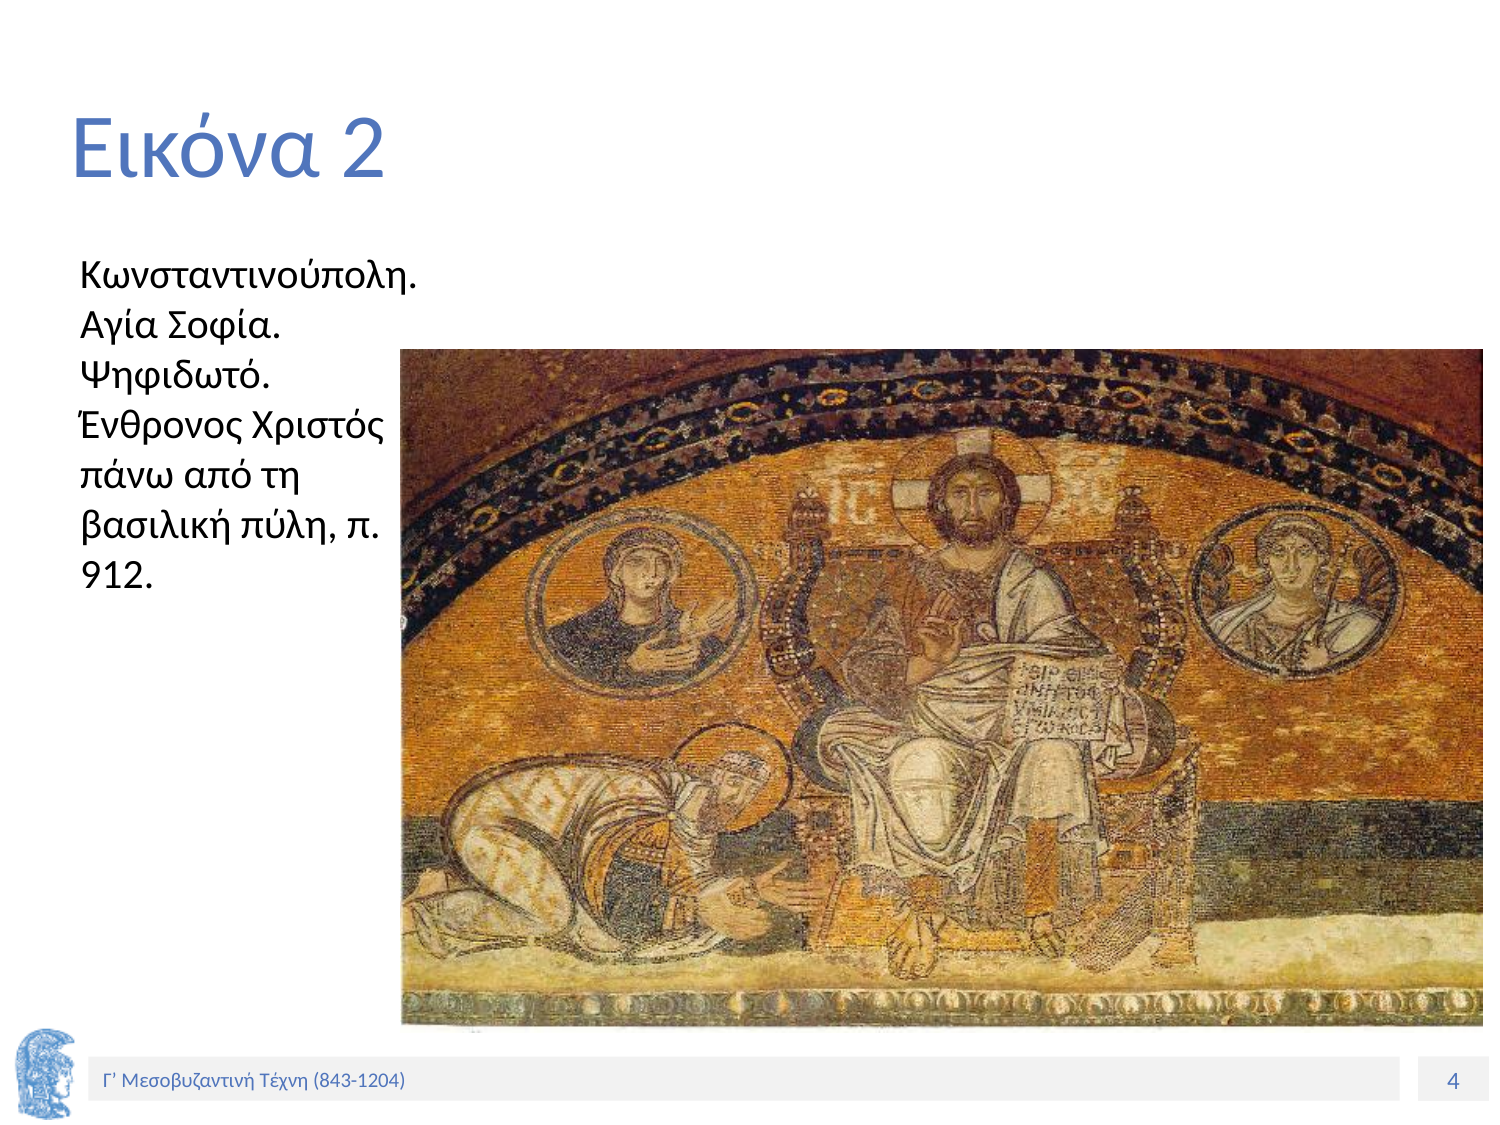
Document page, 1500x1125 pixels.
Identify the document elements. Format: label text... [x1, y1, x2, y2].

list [400, 349, 1483, 1033]
list Κωνσταντινούπολη. Αγία Σοφία. Ψηφιδωτό. Ένθρονος Χριστός πάνω από τη βασιλική πύλη, π. 912. [65, 239, 443, 1024]
picture [9, 1026, 81, 1120]
title Εικόνα 2 [0, 42, 459, 239]
